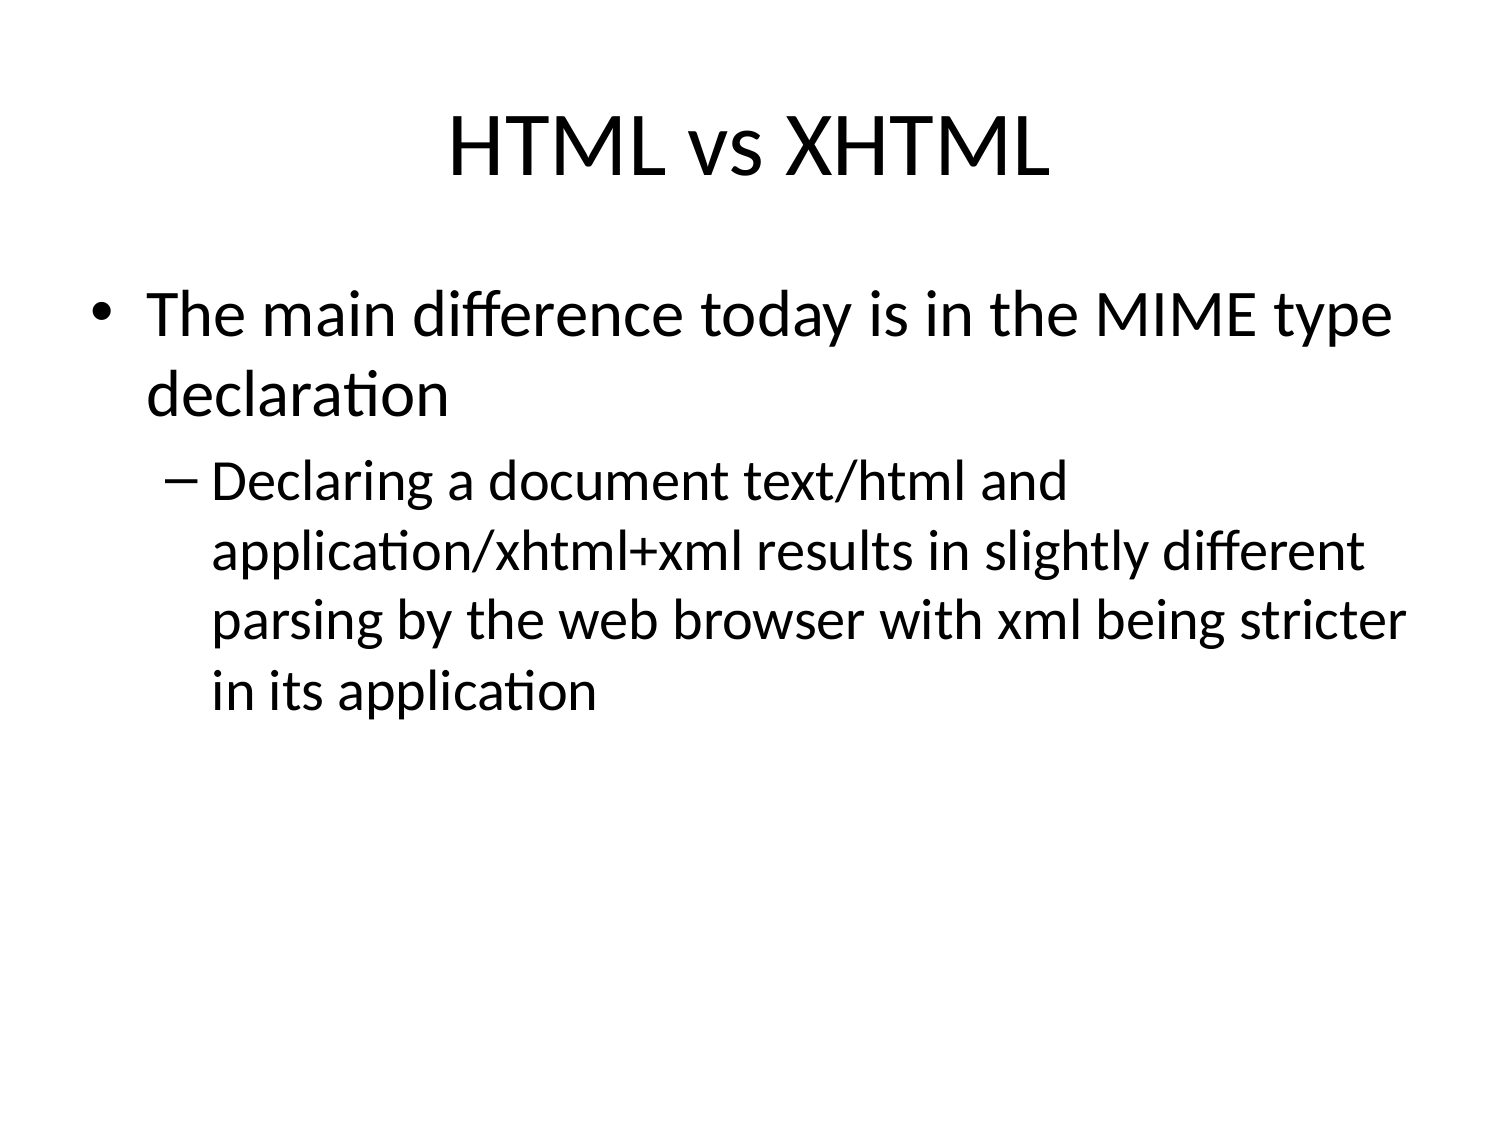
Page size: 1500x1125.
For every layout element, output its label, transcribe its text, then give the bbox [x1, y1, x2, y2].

title HTML vs XHTML [75, 45, 1425, 233]
list The main difference today is in the MIME type declaration Declaring a document text/html and application/xhtml+xml results in slightly different parsing by the web browser with xml being stricter in its application [75, 262, 1425, 1005]
